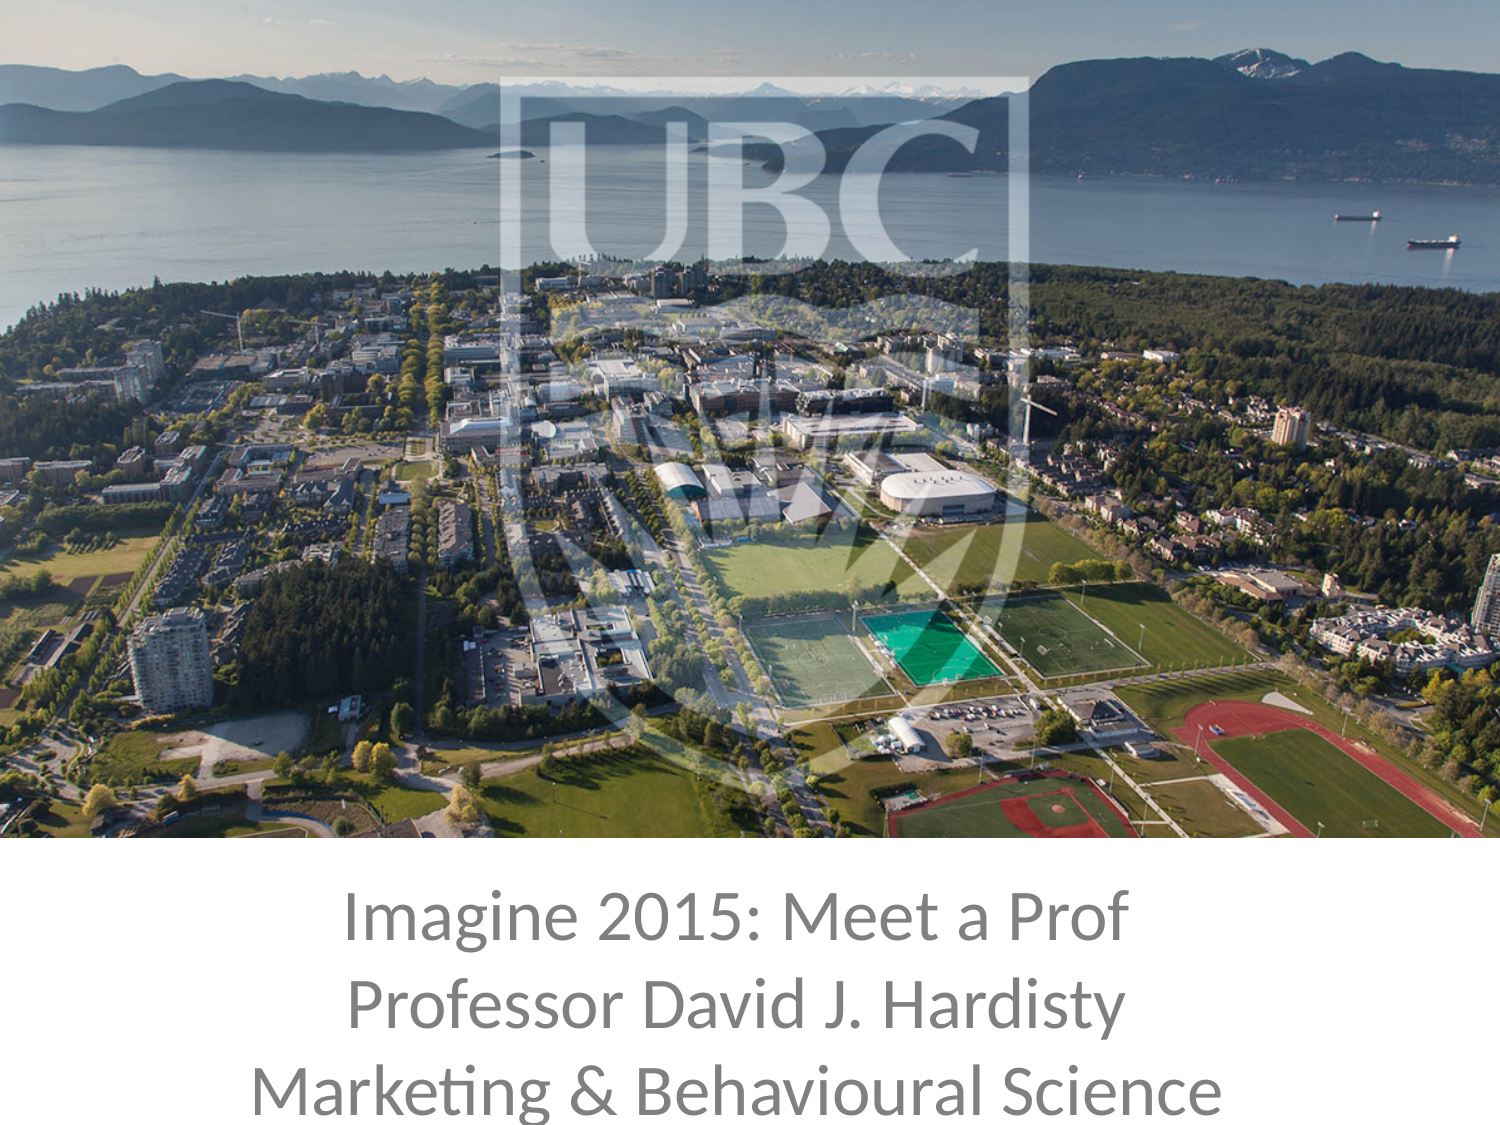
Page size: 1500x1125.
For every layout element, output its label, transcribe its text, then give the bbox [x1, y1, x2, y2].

picture [0, 0, 1500, 838]
text_box Imagine 2015: Meet a Prof Professor David J. Hardisty Marketing & Behavioural Science [140, 860, 1334, 1125]
